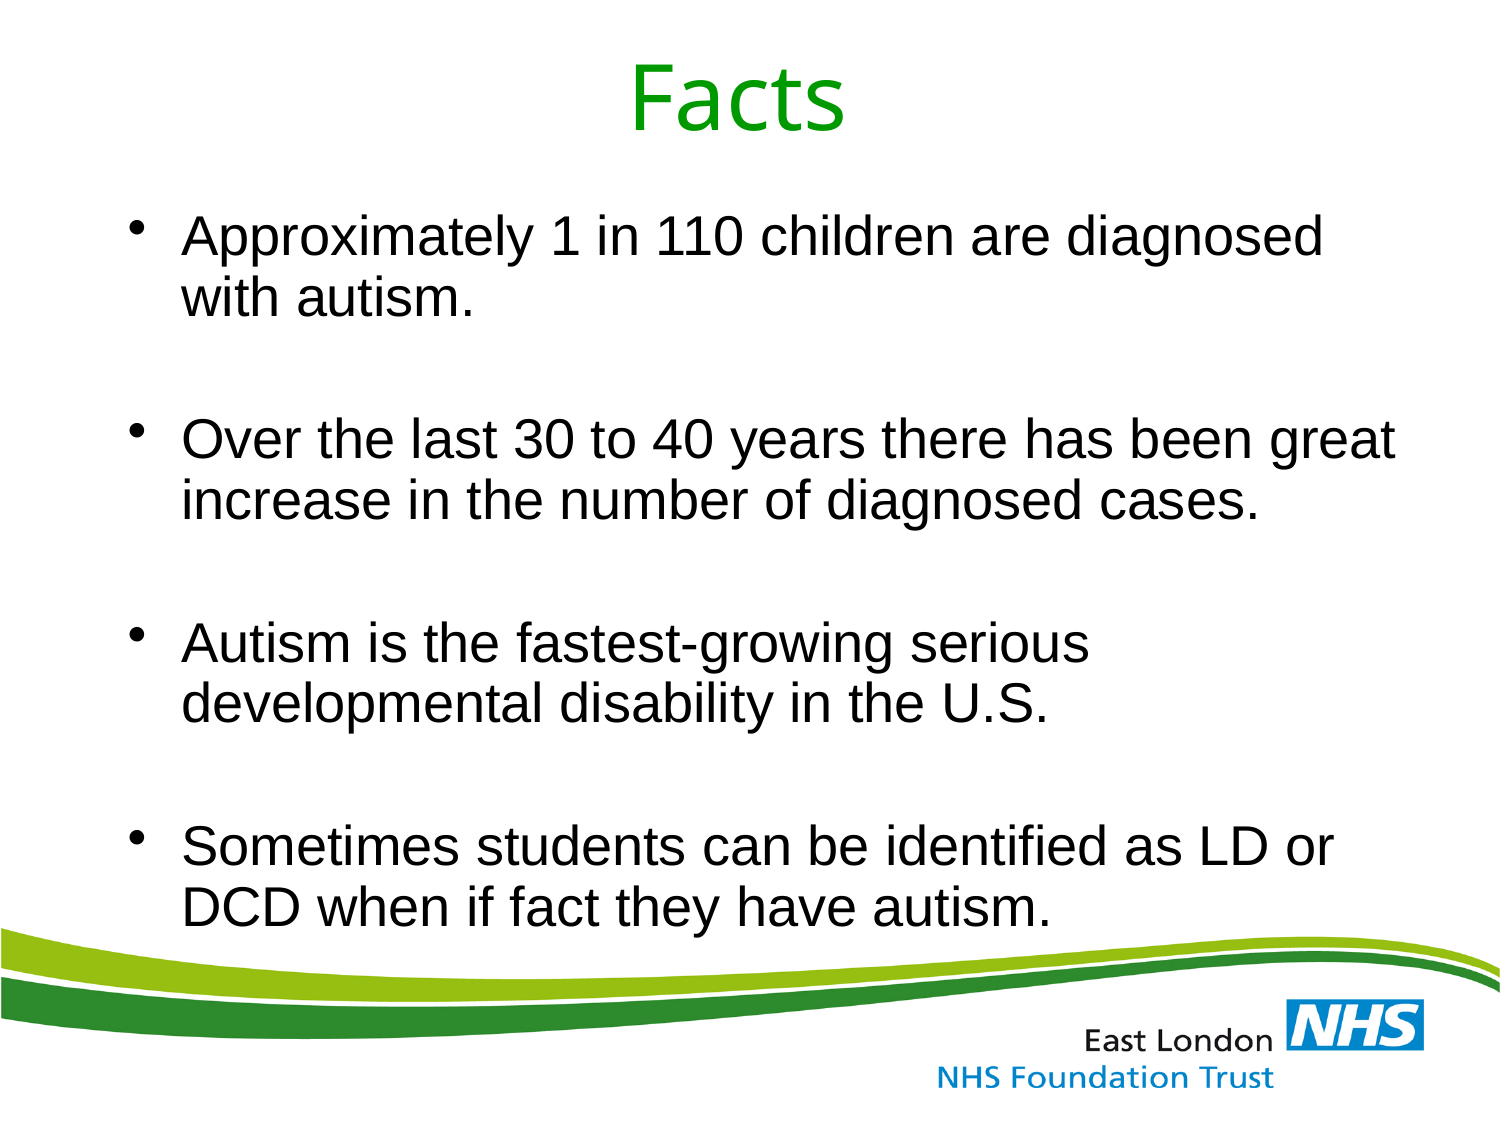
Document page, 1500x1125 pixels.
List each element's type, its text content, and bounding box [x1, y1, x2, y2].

picture [966, 1078, 978, 1088]
picture [1093, 1074, 1102, 1088]
picture [0, 928, 1500, 1088]
picture [942, 1072, 952, 1088]
picture [1073, 1075, 1081, 1088]
title Facts [99, 0, 1376, 188]
list Approximately 1 in 110 children are diagnosed with autism. Over the last 30 to 40 years there has been great increase in the number of diagnosed cases. Autism is the fastest-growing serious developmental disability in the U.S. Sometimes students can be identified as LD or DCD when if fact they have autism. [112, 199, 1426, 1001]
picture [1380, 1004, 1418, 1046]
picture [1032, 1074, 1042, 1086]
picture [1292, 1004, 1341, 1045]
picture [1154, 1074, 1164, 1086]
picture [1338, 1004, 1384, 1045]
picture [1175, 1075, 1183, 1088]
